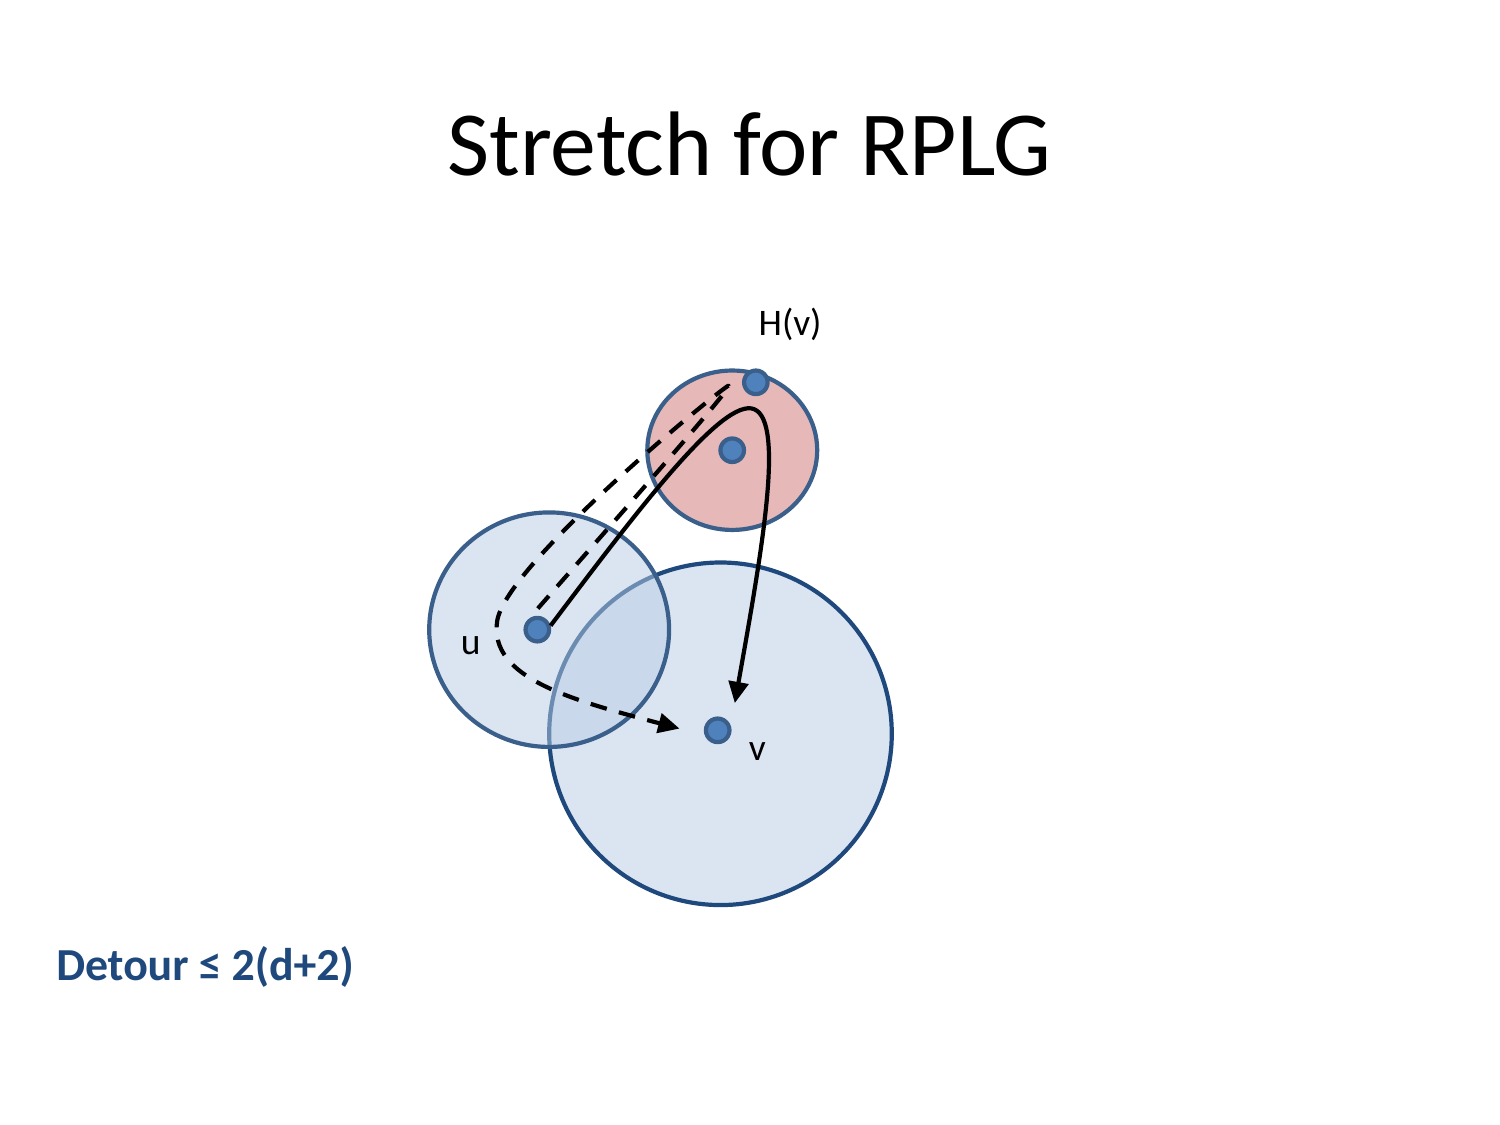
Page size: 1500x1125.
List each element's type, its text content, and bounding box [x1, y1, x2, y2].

text_box [571, 635, 663, 701]
text_box [496, 383, 731, 734]
text_box [427, 510, 631, 750]
text_box H(v) [744, 290, 845, 351]
text_box [703, 716, 732, 745]
text_box v [733, 715, 781, 776]
list Detour ≤ 2(d+2) [41, 834, 1459, 1016]
text_box [552, 406, 772, 703]
text_box u [446, 609, 496, 670]
text_box [547, 565, 894, 908]
text_box [645, 368, 820, 526]
text_box [741, 368, 770, 397]
title Stretch for RPLG [75, 45, 1425, 233]
